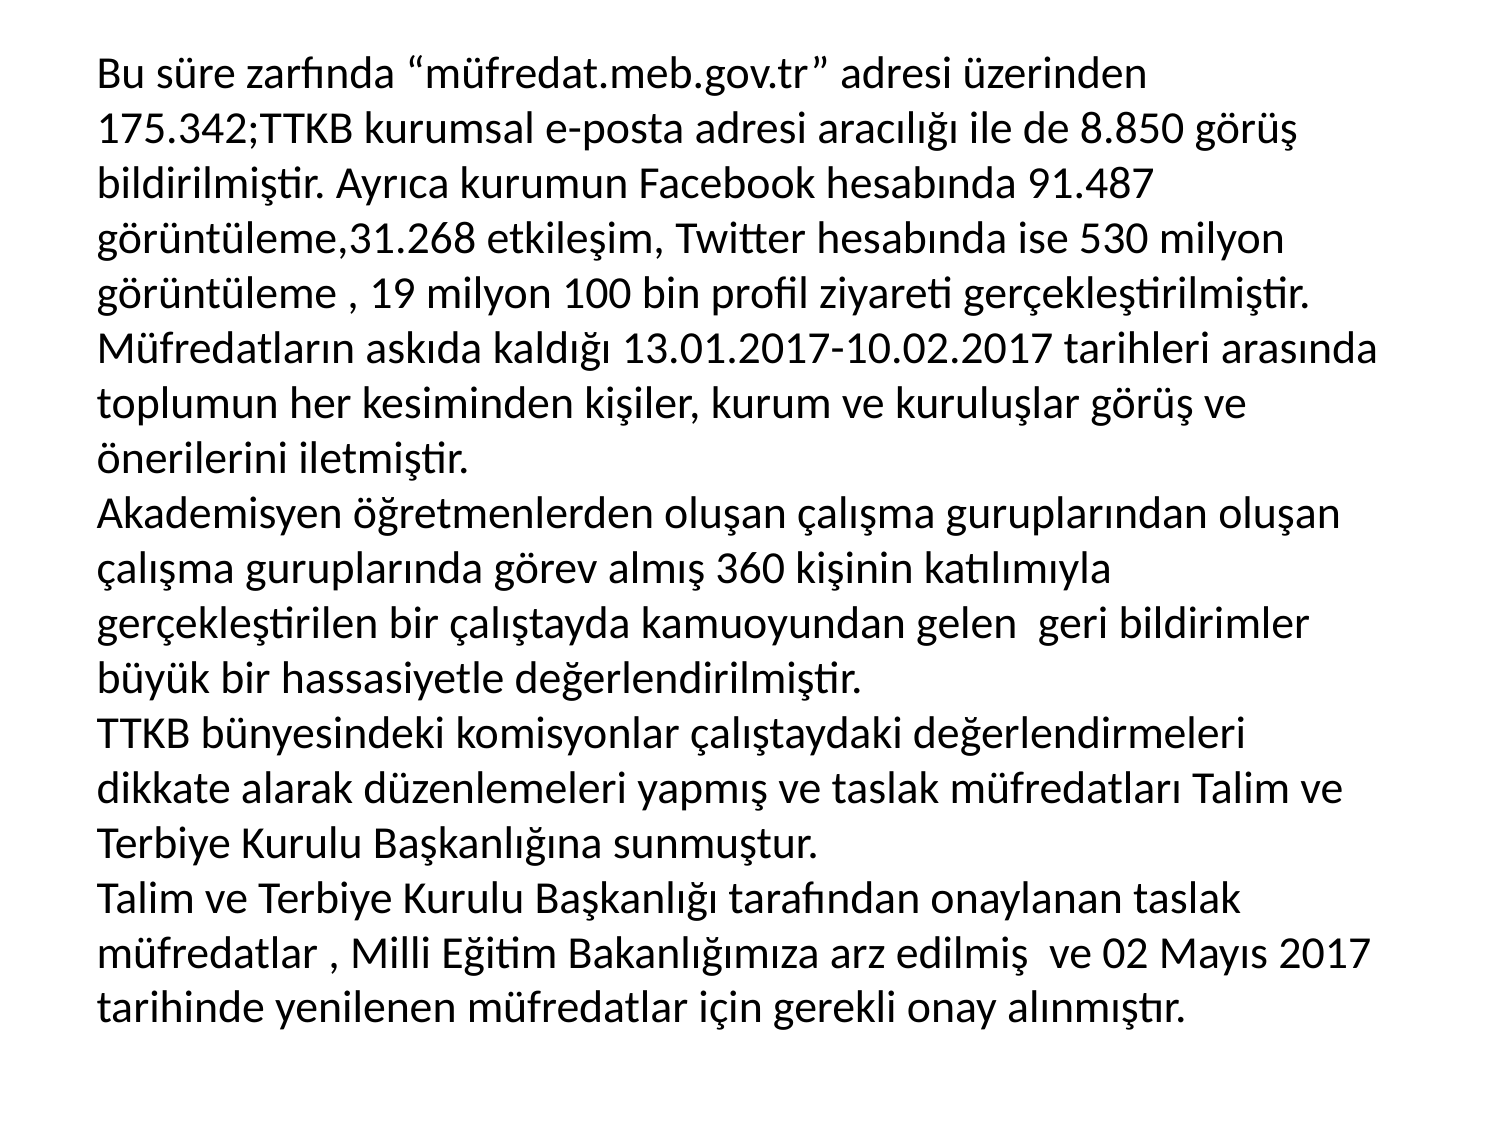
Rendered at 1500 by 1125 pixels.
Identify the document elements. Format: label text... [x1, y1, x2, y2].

text_box Bu süre zarfında “müfredat.meb.gov.tr” adresi üzerinden 175.342;TTKB kurumsal e-posta adresi aracılığı ile de 8.850 görüş bildirilmiştir. Ayrıca kurumun Facebook hesabında 91.487 görüntüleme,31.268 etkileşim, Twitter hesabında ise 530 milyon görüntüleme , 19 milyon 100 bin profil ziyareti gerçekleştirilmiştir. Müfredatların askıda kaldığı 13.01.2017-10.02.2017 tarihleri arasında toplumun her kesiminden kişiler, kurum ve kuruluşlar görüş ve önerilerini iletmiştir. Akademisyen öğretmenlerden oluşan çalışma guruplarından oluşan çalışma guruplarında görev almış 360 kişinin katılımıyla gerçekleştirilen bir çalıştayda kamuoyundan gelen geri bildirimler büyük bir hassasiyetle değerlendirilmiştir. TTKB bünyesindeki komisyonlar çalıştaydaki değerlendirmeleri dikkate alarak düzenlemeleri yapmış ve taslak müfredatları Talim ve Terbiye Kurulu Başkanlığına sunmuştur. Talim ve Terbiye Kurulu Başkanlığı tarafından onaylanan taslak müfredatlar , Milli Eğitim Bakanlığımıza arz edilmiş ve 02 Mayıs 2017 tarihinde yenilenen müfredatlar için gerekli onay alınmıştır. [81, 35, 1407, 1095]
